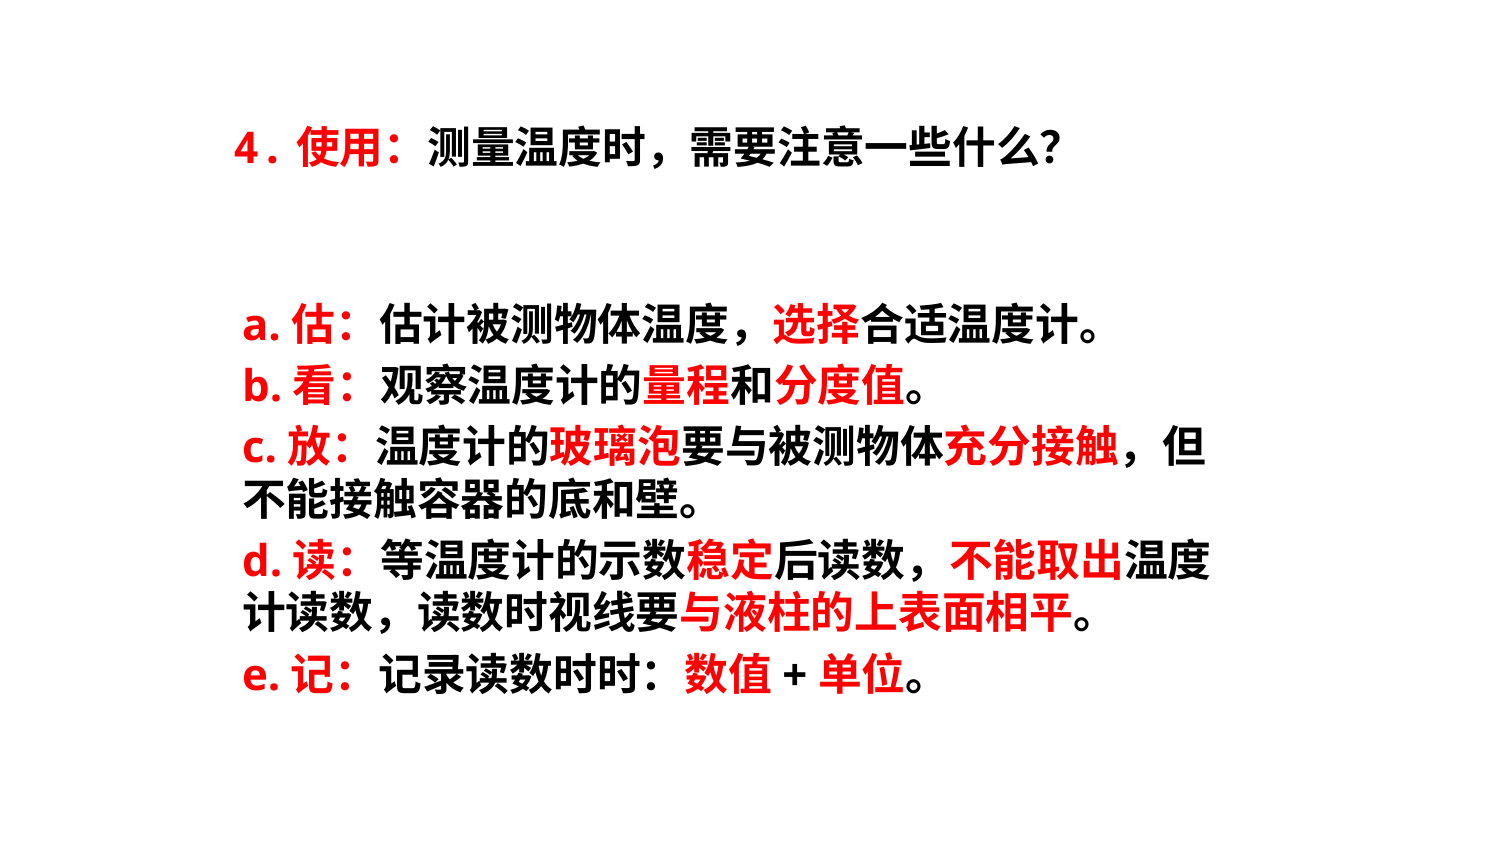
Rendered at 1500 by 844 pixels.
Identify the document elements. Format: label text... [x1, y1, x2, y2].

text_box a.估：估计被测物体温度，选择合适温度计。 b.看：观察温度计的量程和分度值。 c.放：温度计的玻璃泡要与被测物体充分接触，但不能接触容器的底和壁。 d.读：等温度计的示数稳定后读数，不能取出温度计读数，读数时视线要与液柱的上表面相平。 e.记：记录读数时时：数值+单位。 [227, 289, 1249, 724]
text_box 4.使用：测量温度时，需要注意一些什么？ [218, 111, 1142, 191]
